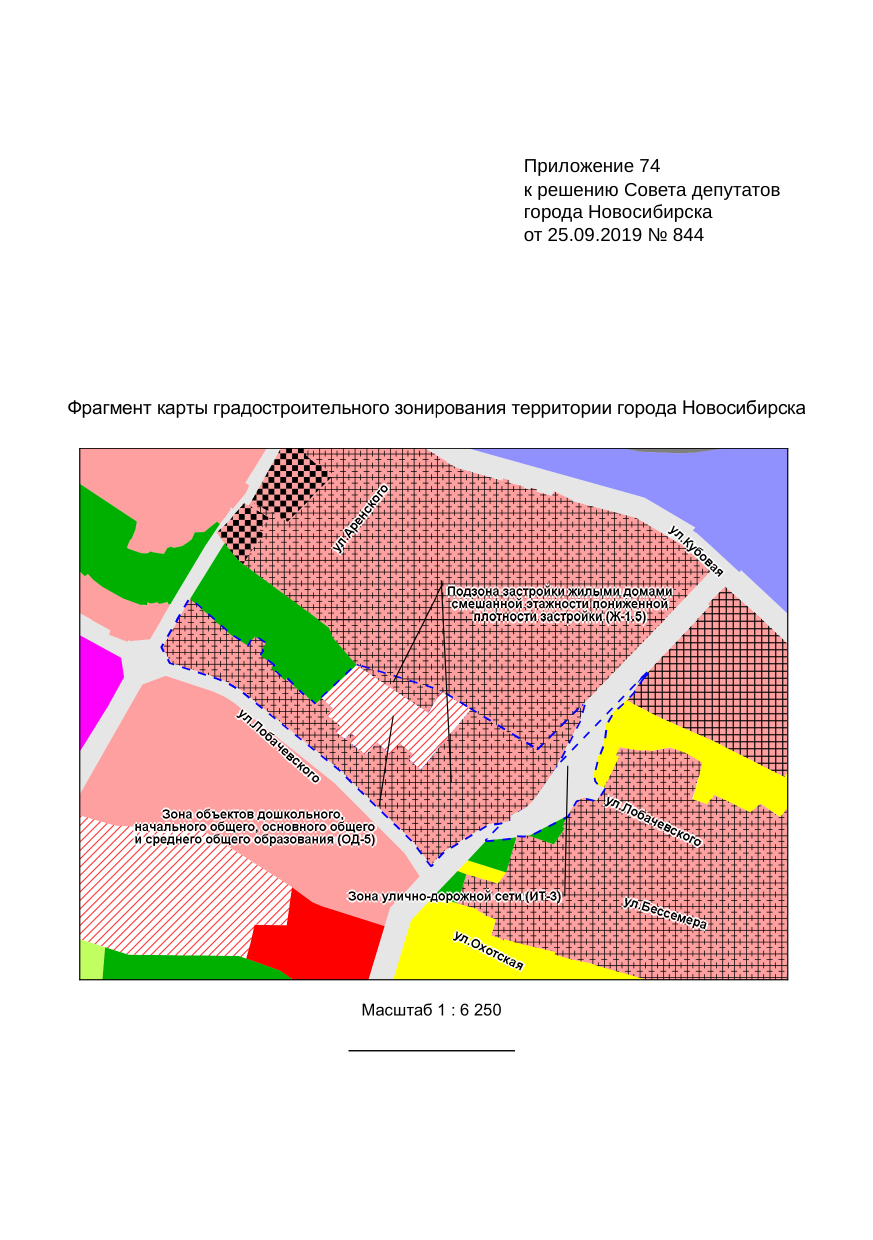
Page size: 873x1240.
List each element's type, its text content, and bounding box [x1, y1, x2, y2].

text_box к решению Совета депутатов города Новосибирска от 25.09.2019 № 844 [523, 177, 791, 246]
picture [0, 281, 873, 1240]
text_box Приложение 74 [523, 153, 711, 177]
